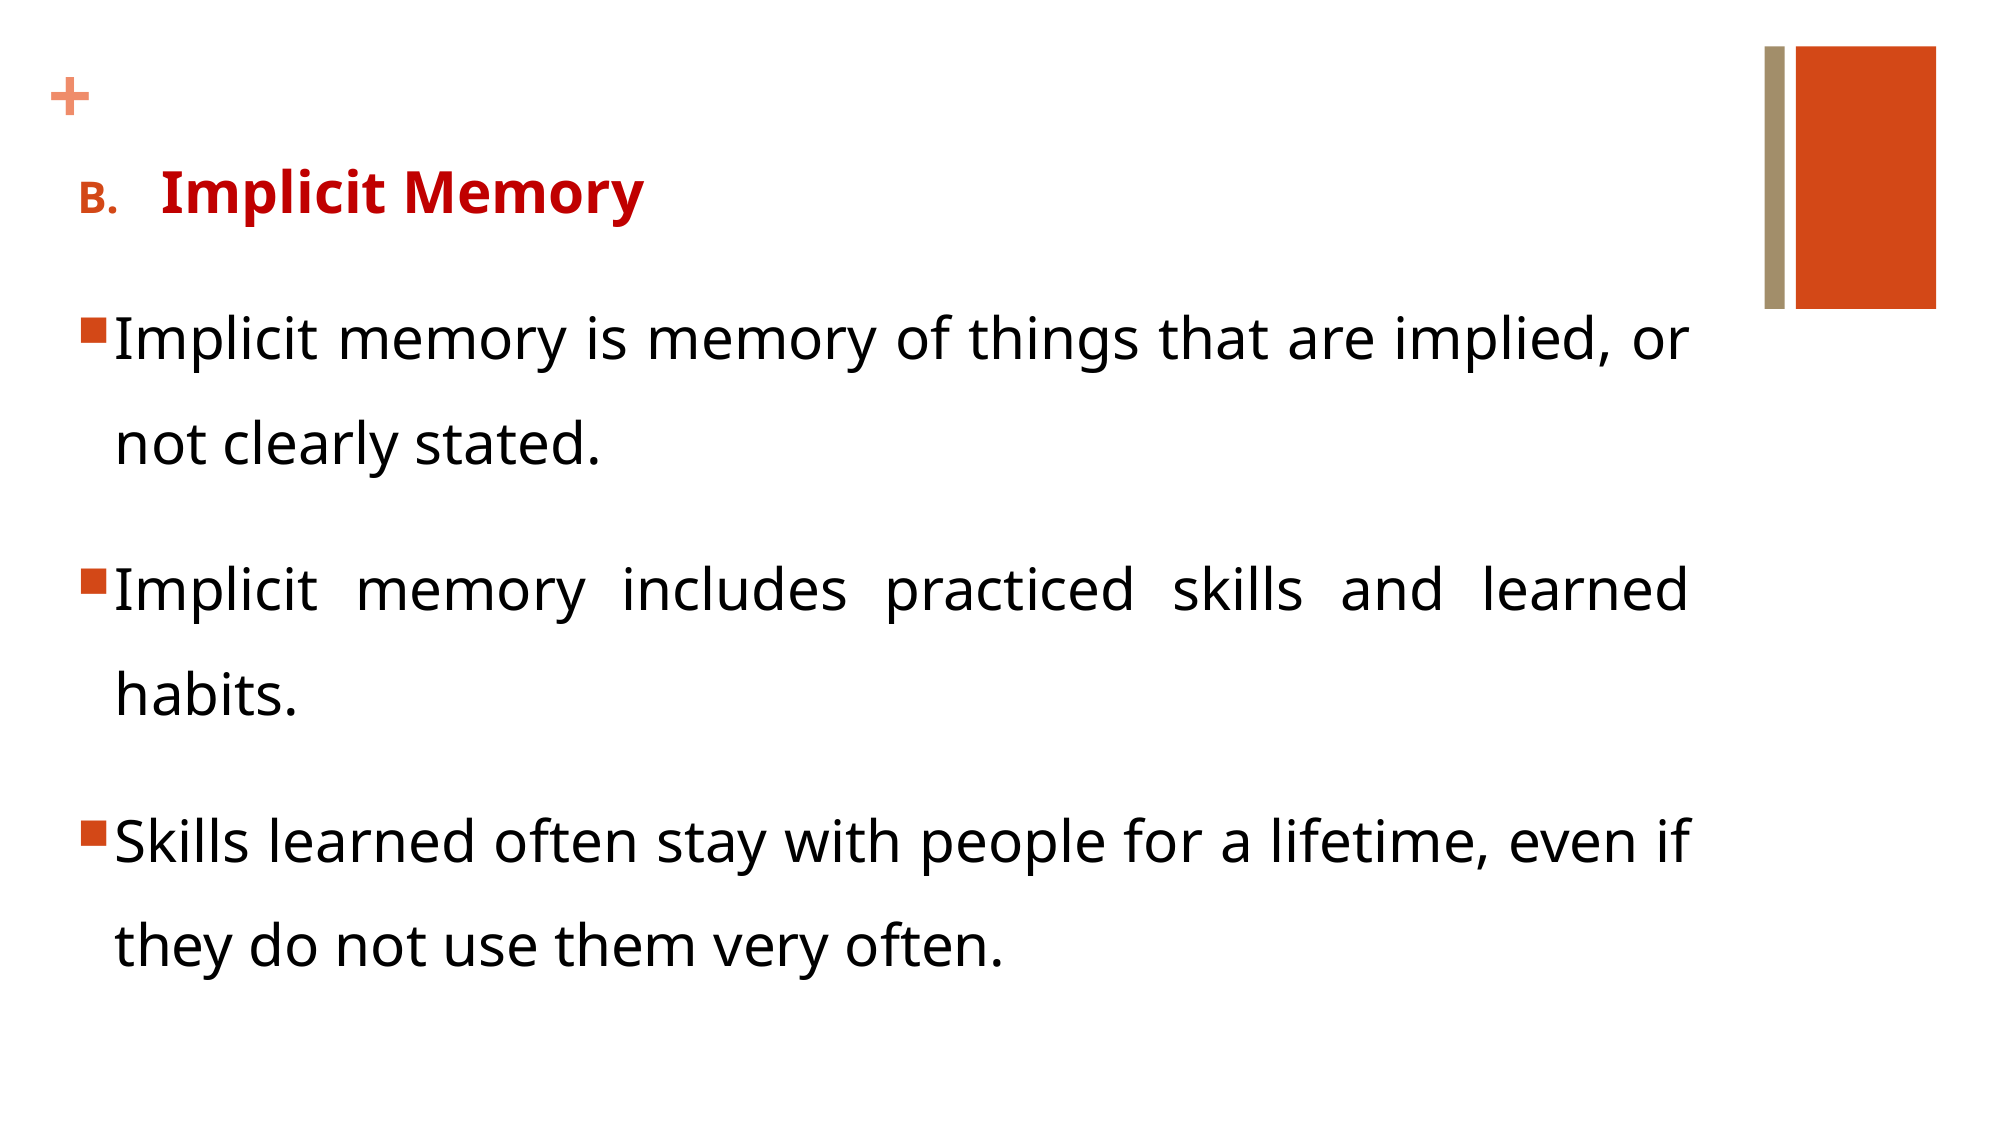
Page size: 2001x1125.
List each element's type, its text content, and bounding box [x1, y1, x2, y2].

list Implicit Memory Implicit memory is memory of things that are implied, or not clearly stated. Implicit memory includes practiced skills and learned habits. Skills learned often stay with people for a lifetime, even if they do not use them very often. [62, 112, 1706, 988]
